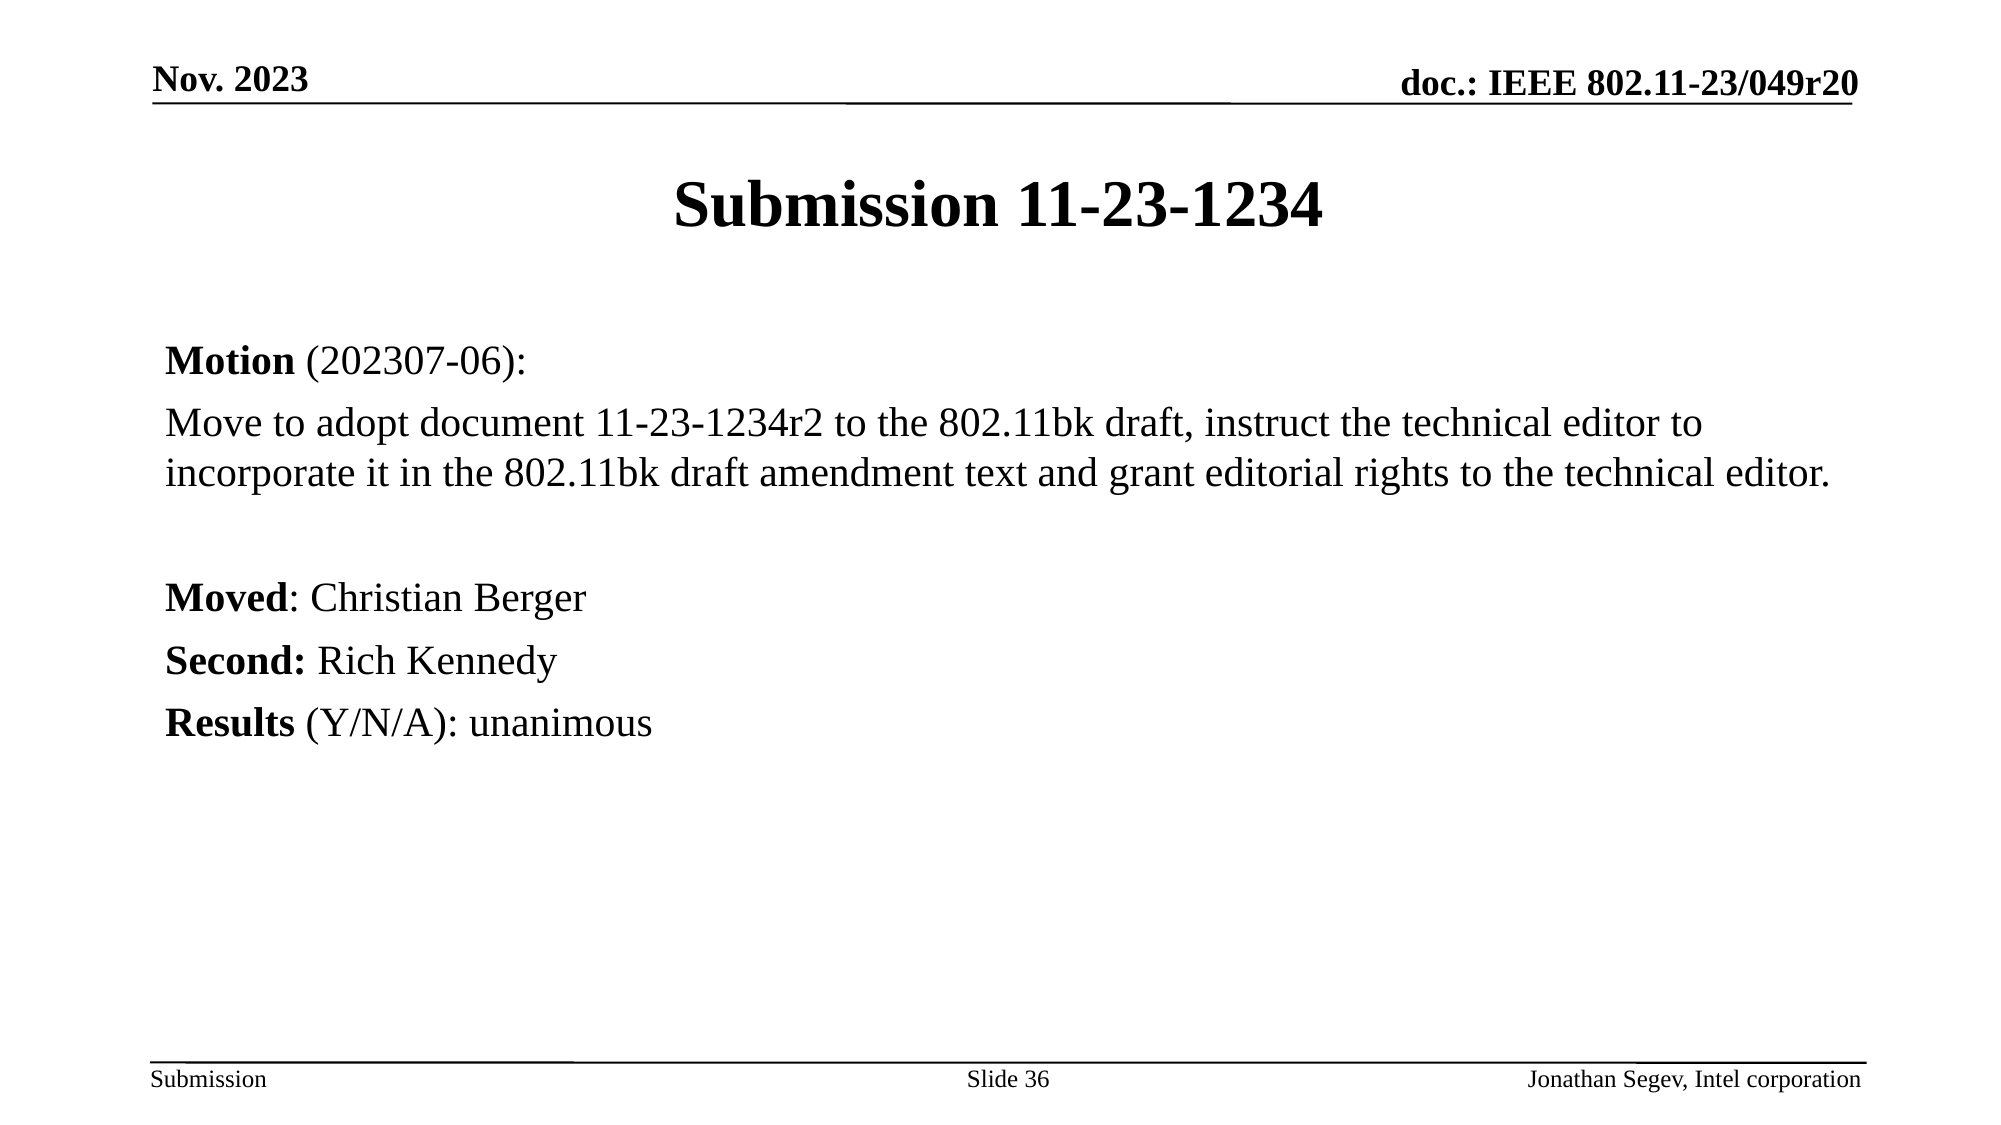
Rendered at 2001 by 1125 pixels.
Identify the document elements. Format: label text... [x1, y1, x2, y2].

title Submission 11-23-1234 [149, 112, 1850, 288]
list Motion (202307-06): Move to adopt document 11-23-1234r2 to the 802.11bk draft, instruct the technical editor to incorporate it in the 802.11bk draft amendment text and grant editorial rights to the technical editor. Moved: Christian Berger Second: Rich Kennedy Results (Y/N/A): unanimous [149, 324, 1850, 1000]
slide_number Slide 36 [950, 1061, 1067, 1123]
footer Jonathan Segev, Intel corporation [1165, 1061, 1863, 1093]
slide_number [152, 54, 563, 100]
